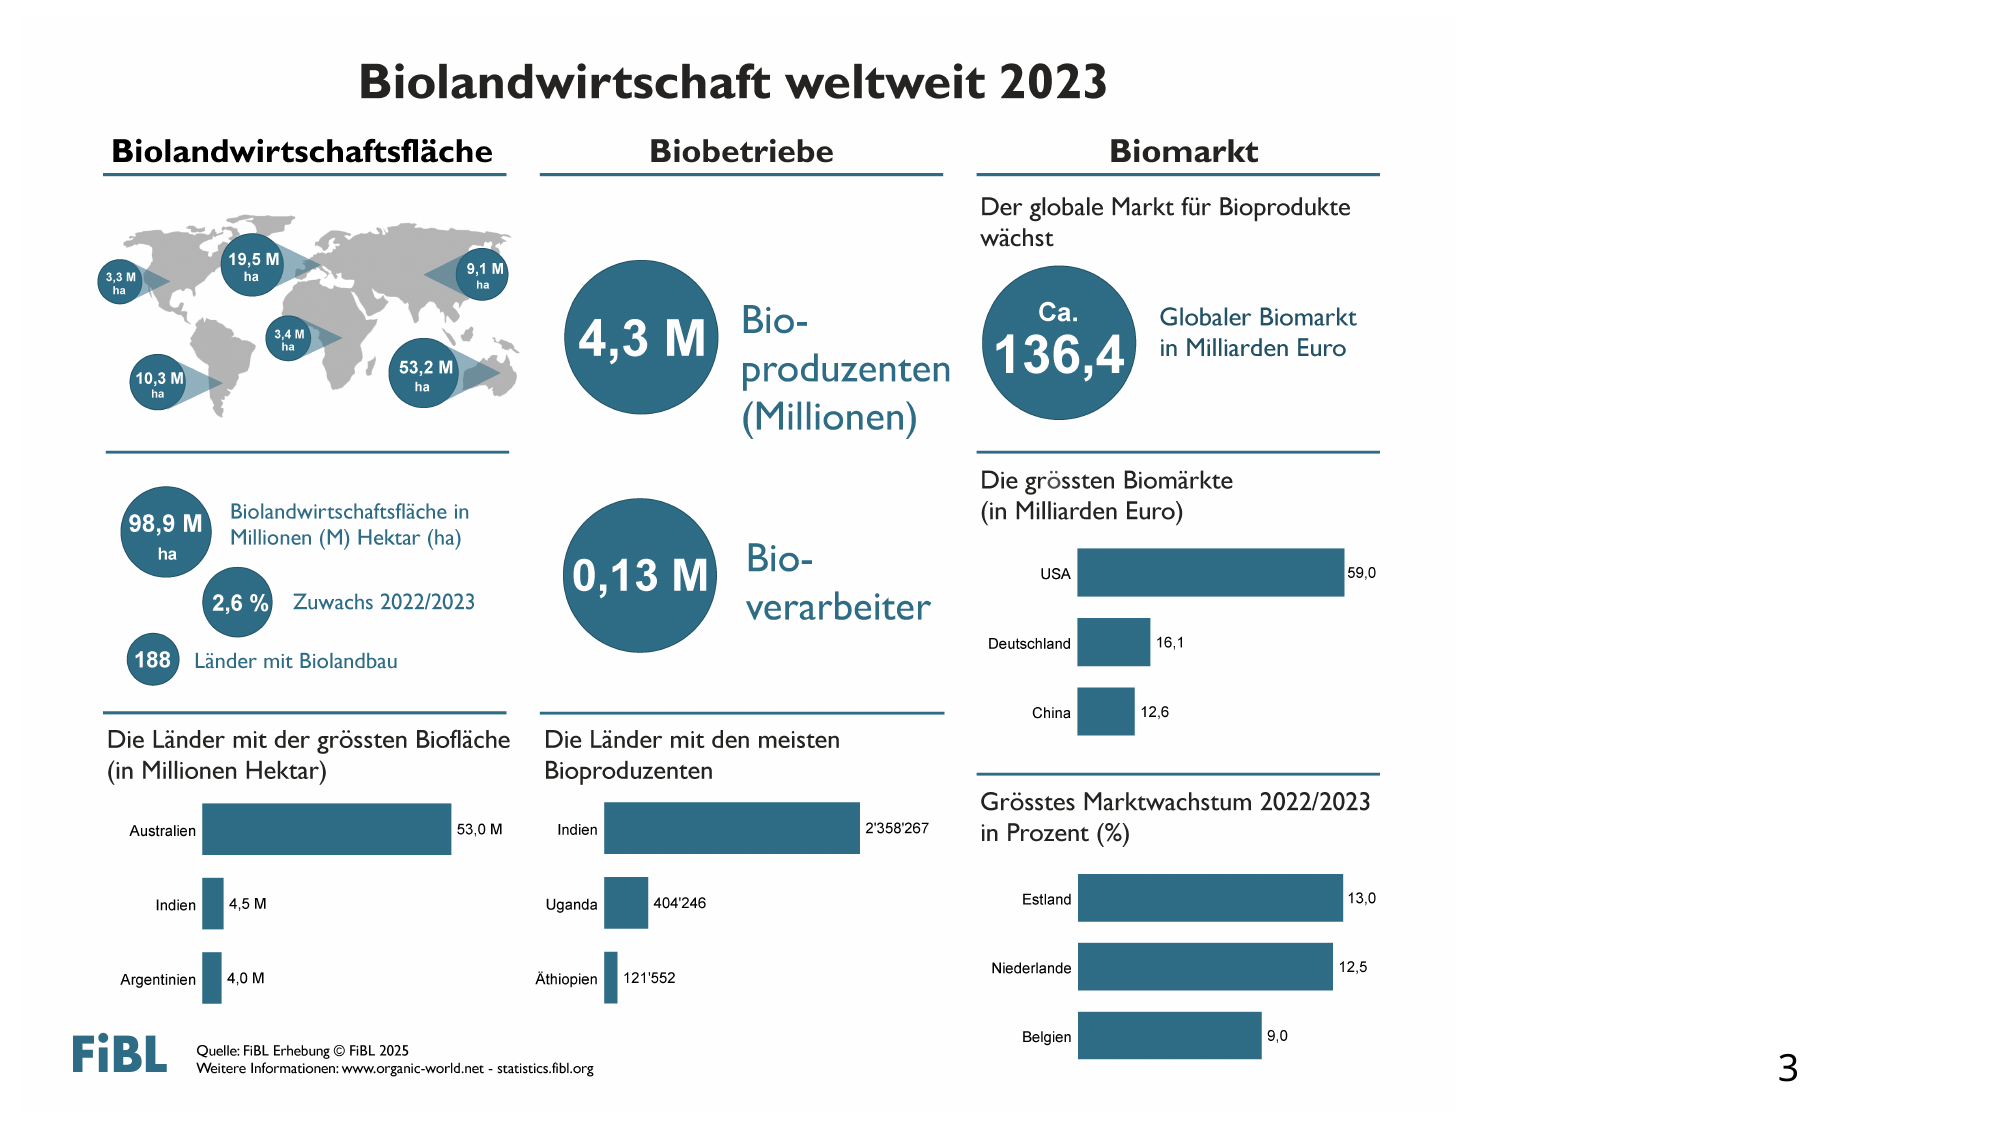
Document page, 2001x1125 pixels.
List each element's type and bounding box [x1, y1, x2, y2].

list [19, 12, 1458, 1113]
